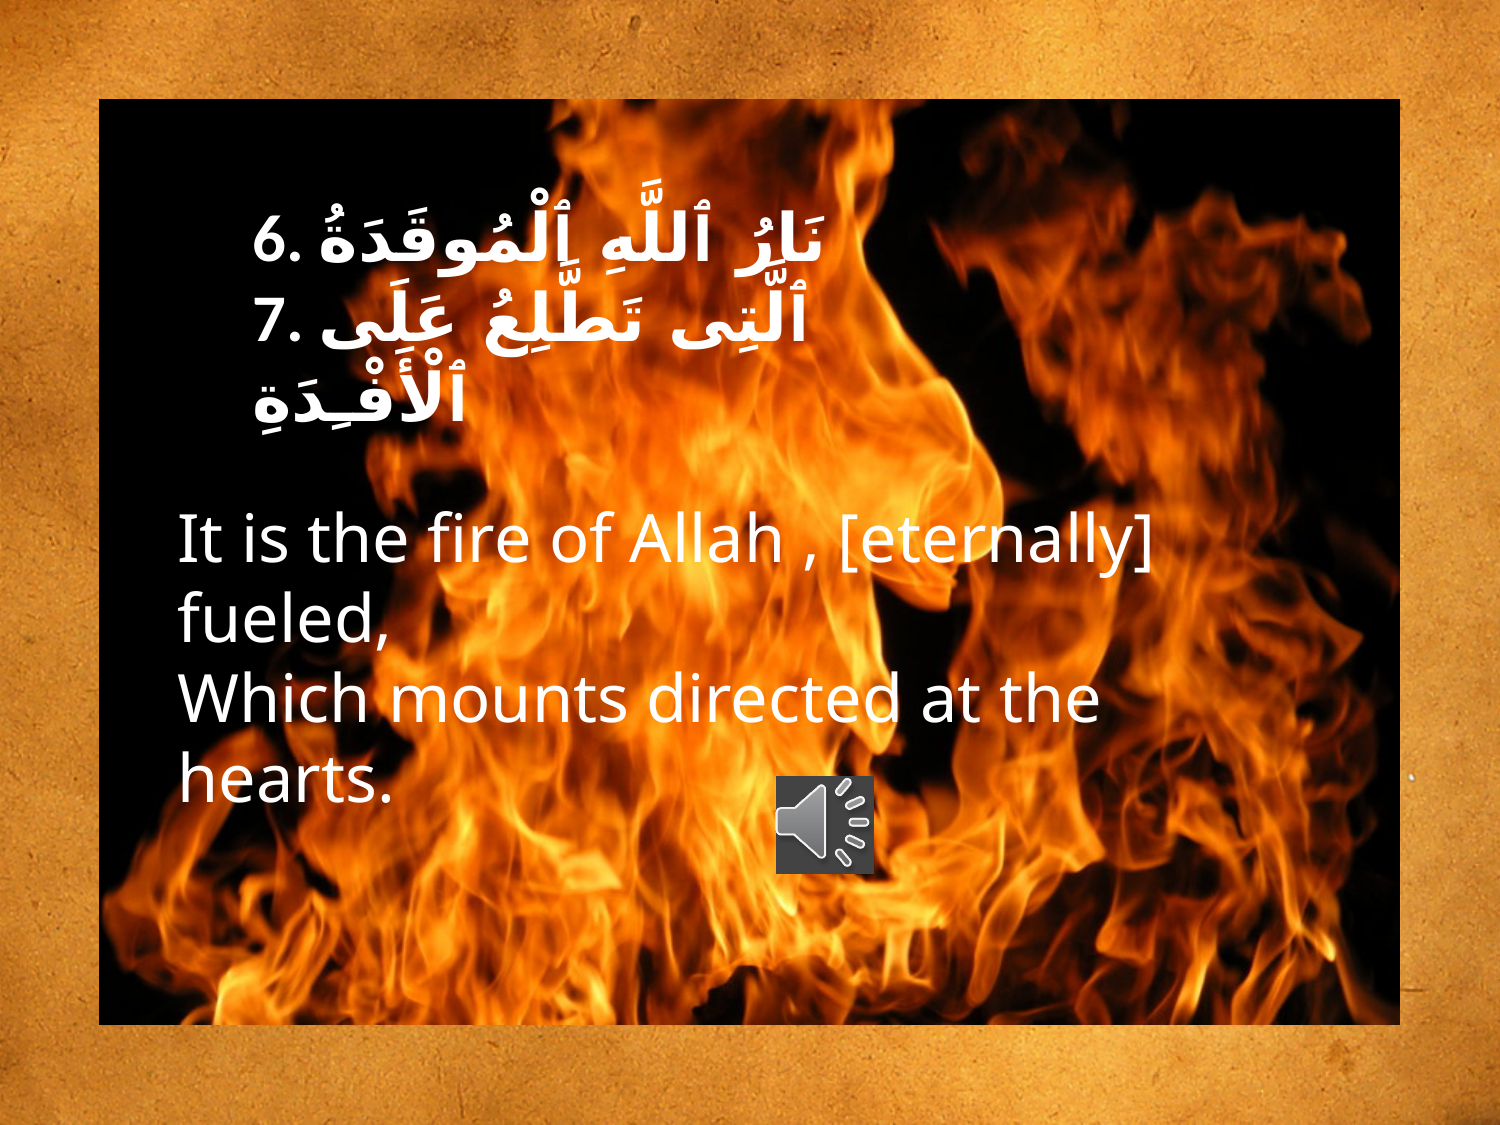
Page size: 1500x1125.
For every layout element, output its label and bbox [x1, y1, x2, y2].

picture [0, 0, 1500, 1125]
list [99, 99, 1401, 1026]
